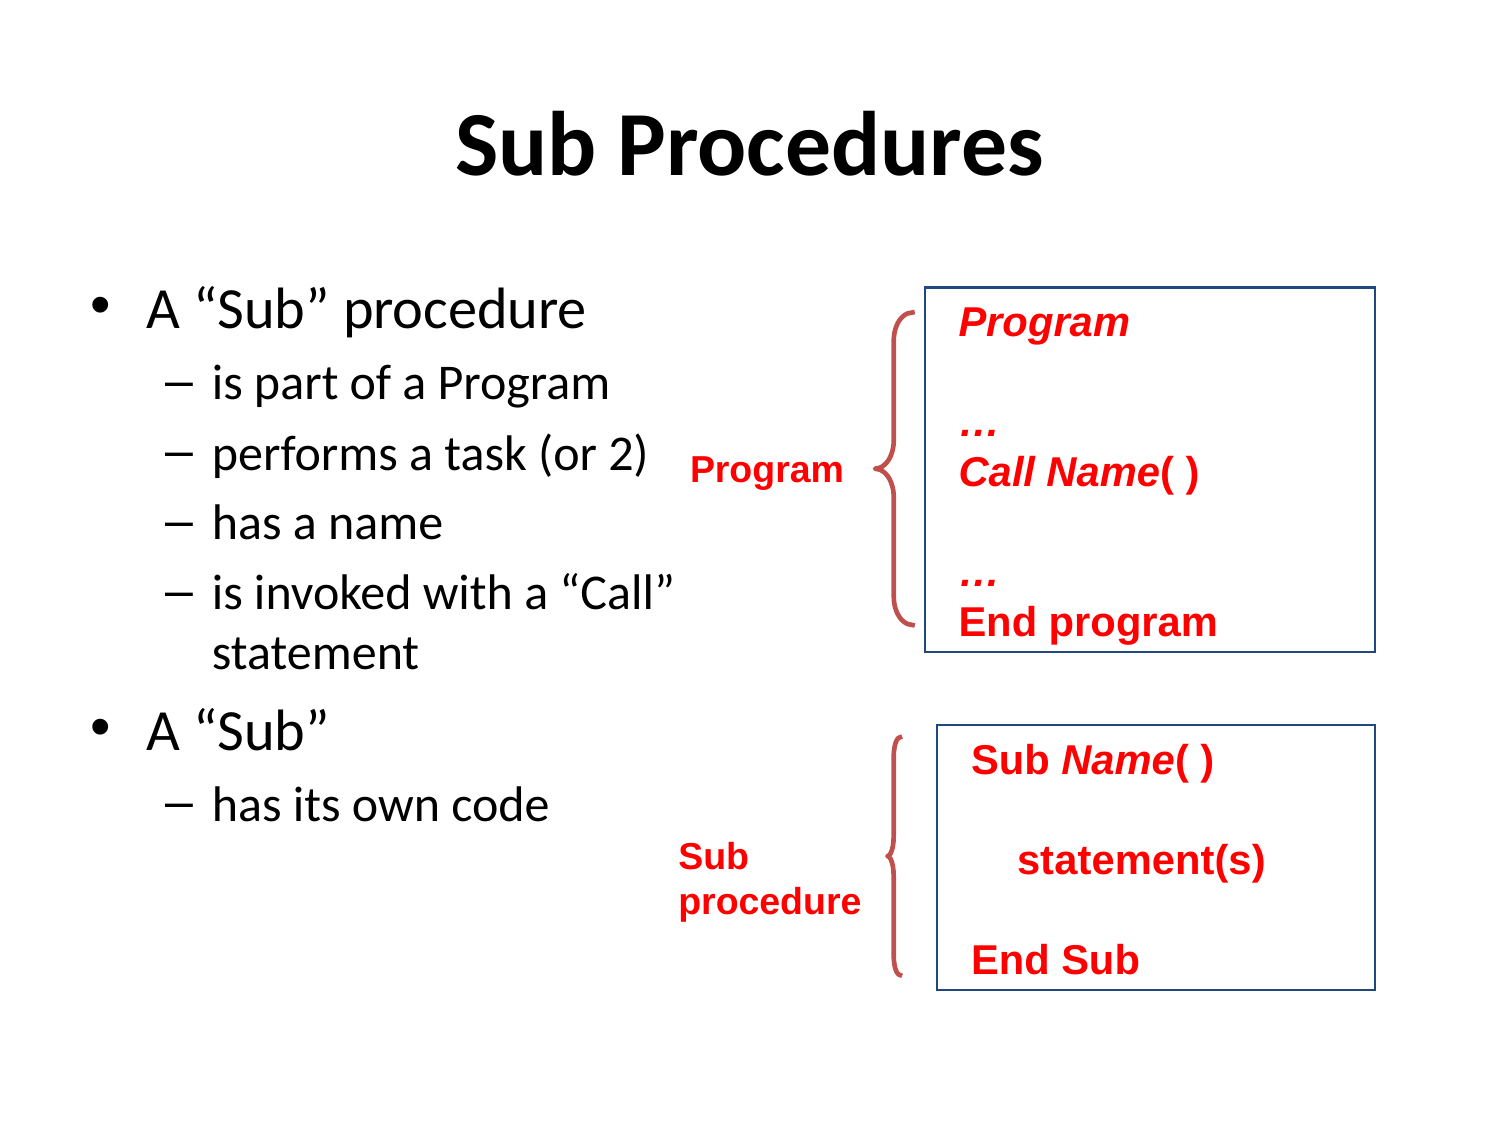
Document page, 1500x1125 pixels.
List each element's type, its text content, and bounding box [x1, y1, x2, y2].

text_box Sub Name( ) statement(s) End Sub [937, 725, 1375, 990]
title Sub Procedures [74, 44, 1426, 233]
text_box Program [675, 437, 859, 498]
list A “Sub” procedure is part of a Program performs a task (or 2) has a name is invoked with a “Call” statement A “Sub” has its own code [74, 262, 738, 1006]
text_box [887, 737, 900, 975]
text_box Program … Call Name( ) … End program [924, 287, 1375, 653]
text_box Sub procedure [663, 824, 877, 930]
text_box [875, 312, 913, 625]
